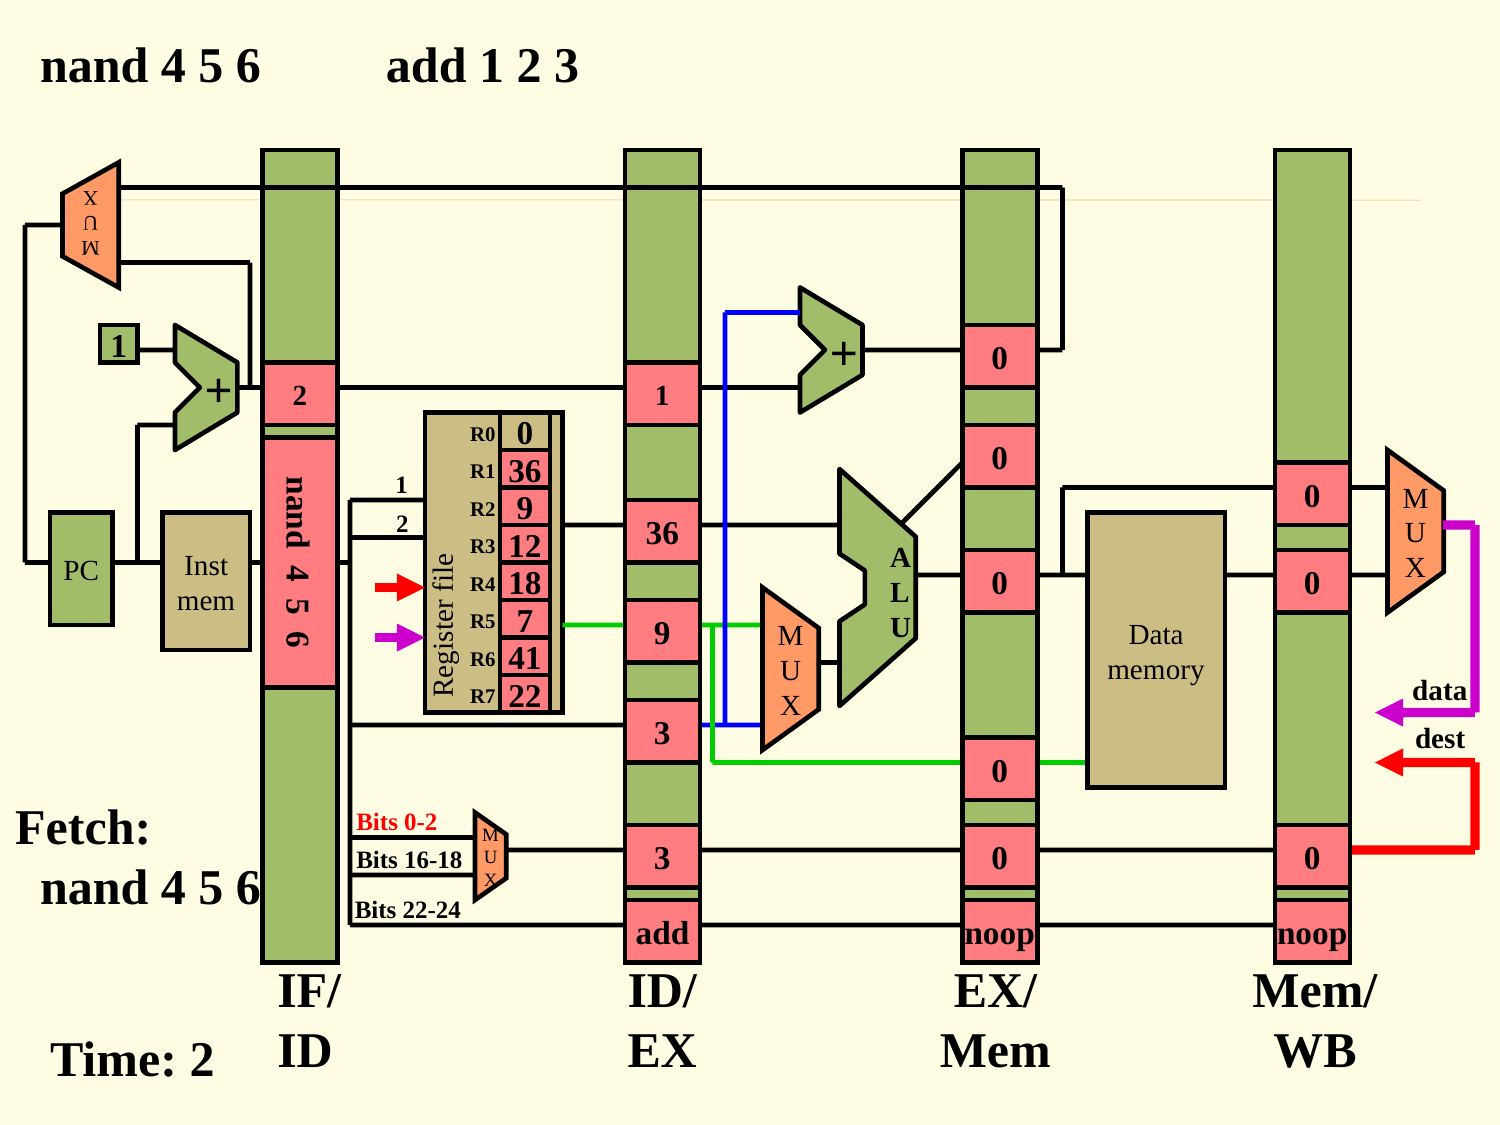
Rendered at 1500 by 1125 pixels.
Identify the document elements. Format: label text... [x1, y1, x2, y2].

text_box dest [1400, 712, 1481, 763]
text_box [1274, 888, 1350, 899]
text_box Inst mem [162, 512, 250, 650]
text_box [799, 287, 874, 413]
text_box [624, 663, 700, 699]
text_box [262, 188, 338, 362]
text_box PC [49, 512, 113, 625]
text_box R1 [460, 452, 511, 489]
text_box 12 [511, 525, 550, 562]
text_box 7 [511, 600, 550, 637]
text_box [962, 149, 1038, 187]
text_box Register file [550, 412, 563, 713]
text_box EX/ Mem [924, 949, 1066, 1085]
text_box 0 [1274, 824, 1350, 888]
text_box Mem/ WB [1237, 949, 1393, 1085]
text_box 9 [511, 488, 550, 525]
text_box 22 [511, 675, 550, 713]
text_box noop [1274, 899, 1350, 963]
text_box R6 [460, 639, 511, 676]
text_box ID/ EX [612, 949, 712, 1085]
text_box 1 [624, 362, 700, 425]
text_box Fetch: nand 4 5 6 [0, 787, 276, 923]
text_box Bits 0-2 [341, 797, 453, 836]
text_box R5 [460, 601, 511, 639]
text_box 2 [381, 500, 424, 545]
text_box [1374, 756, 1400, 769]
text_box 41 [511, 637, 550, 675]
text_box Register file [424, 412, 500, 713]
text_box R0 [460, 414, 511, 452]
text_box [1374, 706, 1397, 719]
text_box Bits 16-18 [341, 836, 478, 882]
text_box IF/ ID [262, 949, 357, 1085]
text_box [262, 149, 338, 187]
text_box [624, 888, 700, 899]
text_box [1274, 525, 1350, 549]
text_box 36 [511, 450, 550, 488]
text_box nand 4 5 6 add 1 2 3 [25, 24, 594, 100]
text_box [262, 688, 338, 949]
text_box M U X [62, 162, 119, 288]
text_box [962, 488, 1038, 549]
text_box Bits 22-24 [340, 885, 477, 931]
text_box Time: 2 [35, 1019, 230, 1094]
text_box [962, 613, 1038, 737]
text_box [374, 581, 425, 594]
text_box [962, 800, 1038, 824]
text_box 0 [962, 424, 1038, 488]
text_box nand 4 5 6 [262, 437, 338, 688]
text_box R3 [460, 526, 511, 564]
text_box [624, 563, 700, 599]
text_box [1274, 149, 1350, 462]
text_box 1 [99, 324, 138, 363]
text_box 0 [500, 412, 550, 450]
text_box [962, 188, 1038, 324]
text_box [374, 631, 425, 644]
text_box R2 [460, 489, 511, 526]
text_box noop [962, 899, 1038, 963]
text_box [174, 324, 249, 451]
text_box [962, 888, 1038, 899]
text_box 9 [624, 599, 700, 663]
text_box 0 [962, 324, 1038, 388]
text_box 0 [1274, 549, 1350, 613]
text_box [262, 425, 338, 437]
text_box 3 [624, 824, 700, 888]
text_box M U X [762, 587, 819, 751]
text_box [624, 188, 700, 362]
text_box [624, 763, 700, 824]
text_box R4 [460, 564, 511, 601]
text_box [1274, 613, 1350, 824]
text_box 3 [624, 699, 700, 763]
text_box 36 [624, 499, 700, 563]
text_box [962, 388, 1038, 424]
text_box 2 [262, 362, 338, 425]
text_box [624, 425, 700, 499]
text_box 0 [962, 737, 1038, 800]
text_box M U X [1387, 450, 1444, 613]
text_box Data memory [1087, 512, 1225, 788]
text_box M U X [474, 812, 507, 899]
text_box 1 [380, 461, 423, 507]
text_box 0 [962, 824, 1038, 888]
text_box data [1397, 664, 1483, 714]
text_box add [624, 899, 700, 963]
text_box [624, 149, 700, 187]
text_box 0 [962, 549, 1038, 613]
text_box R7 [460, 676, 511, 714]
text_box 0 [1274, 462, 1350, 525]
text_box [837, 474, 927, 701]
text_box 18 [511, 562, 550, 600]
